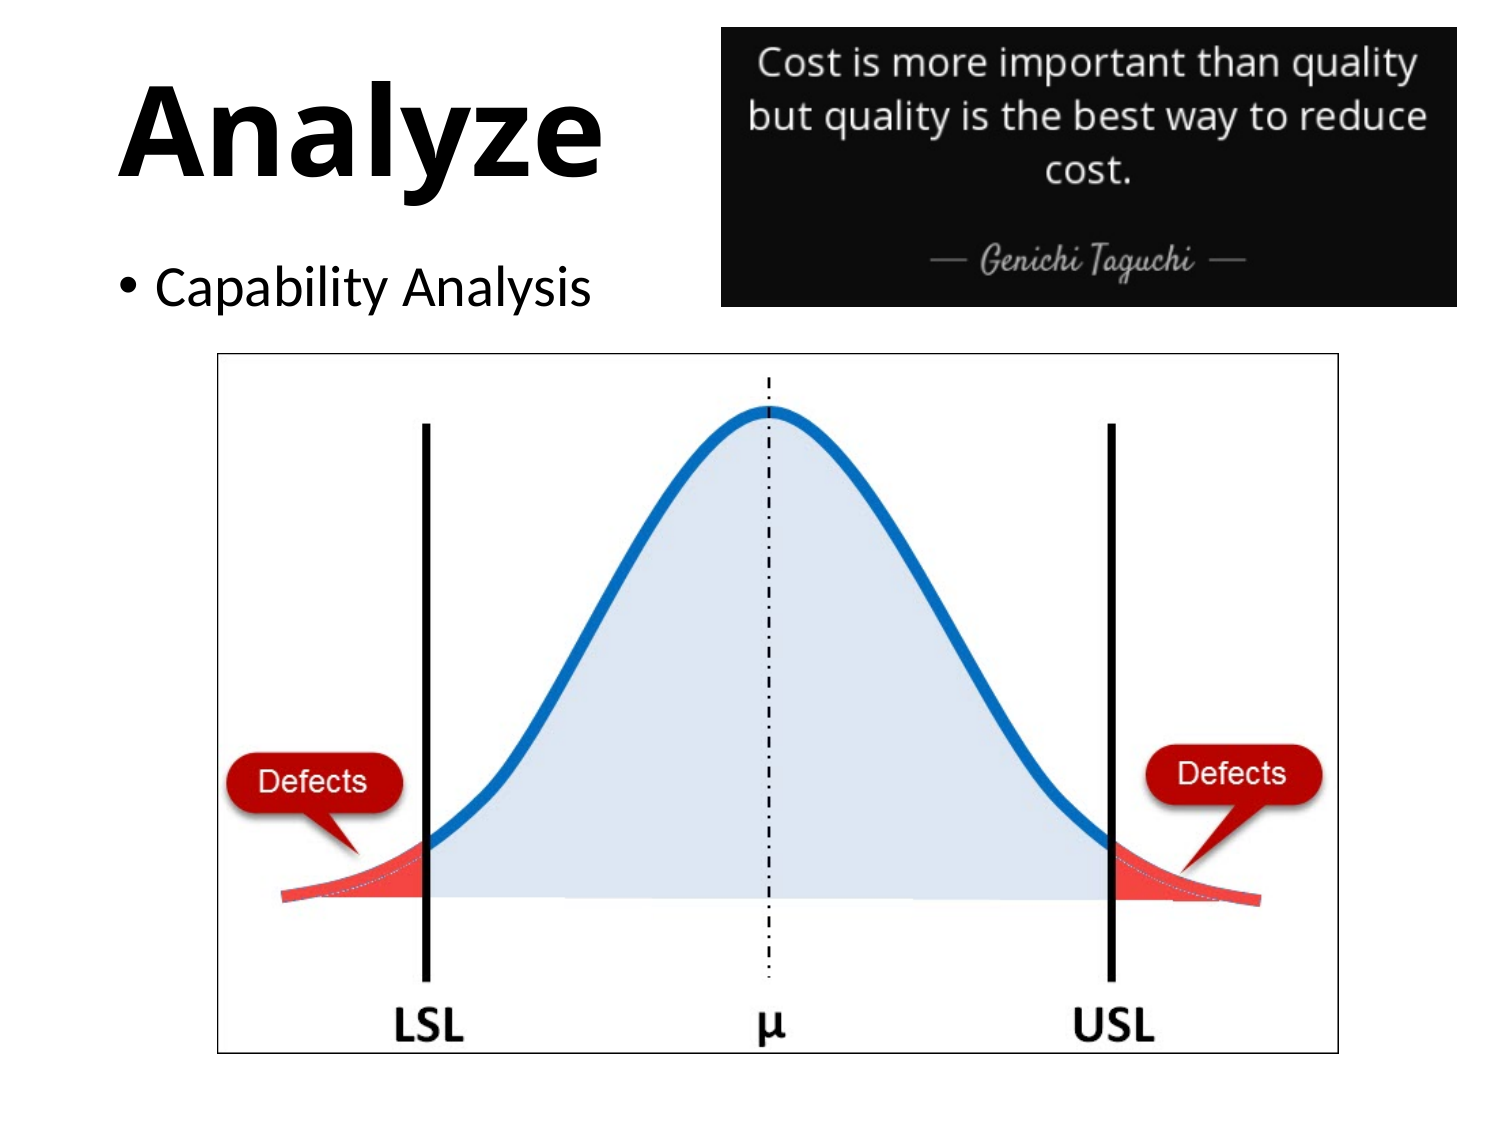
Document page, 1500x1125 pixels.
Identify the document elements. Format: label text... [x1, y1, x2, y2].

picture [217, 353, 1339, 1054]
list Capability Analysis [103, 249, 1397, 1072]
picture [721, 27, 1457, 307]
title Analyze [103, 27, 721, 245]
